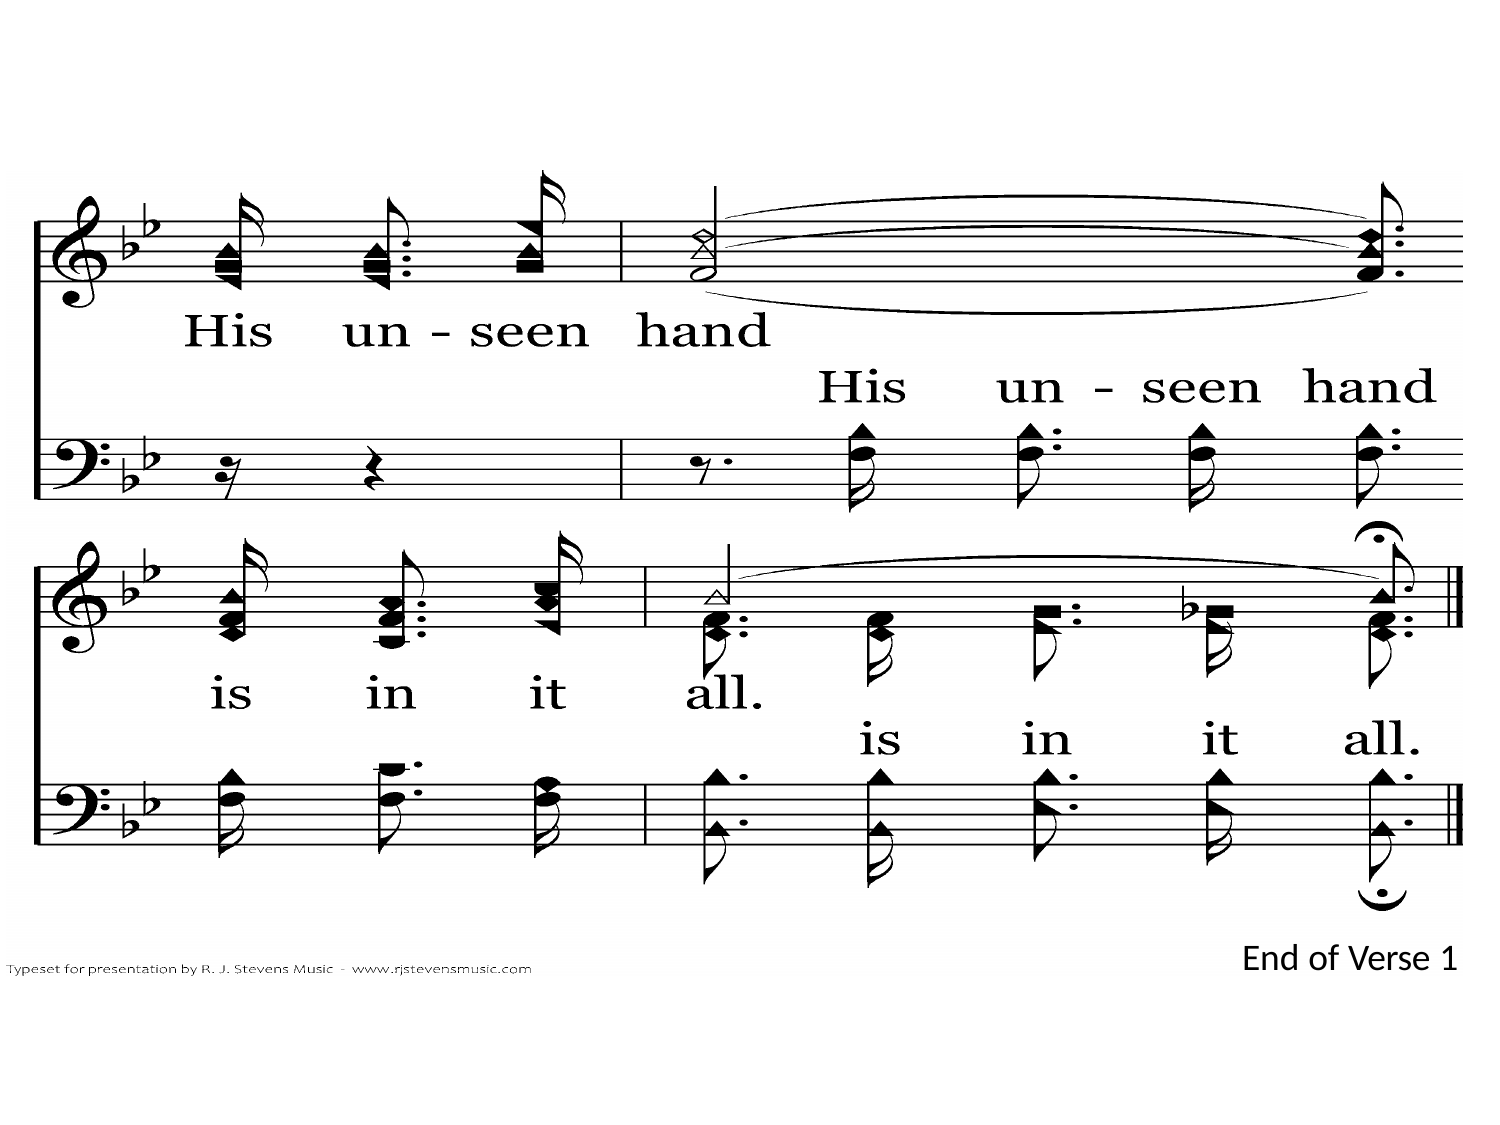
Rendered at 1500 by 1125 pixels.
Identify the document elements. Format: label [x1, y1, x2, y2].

picture [5, 169, 1463, 976]
